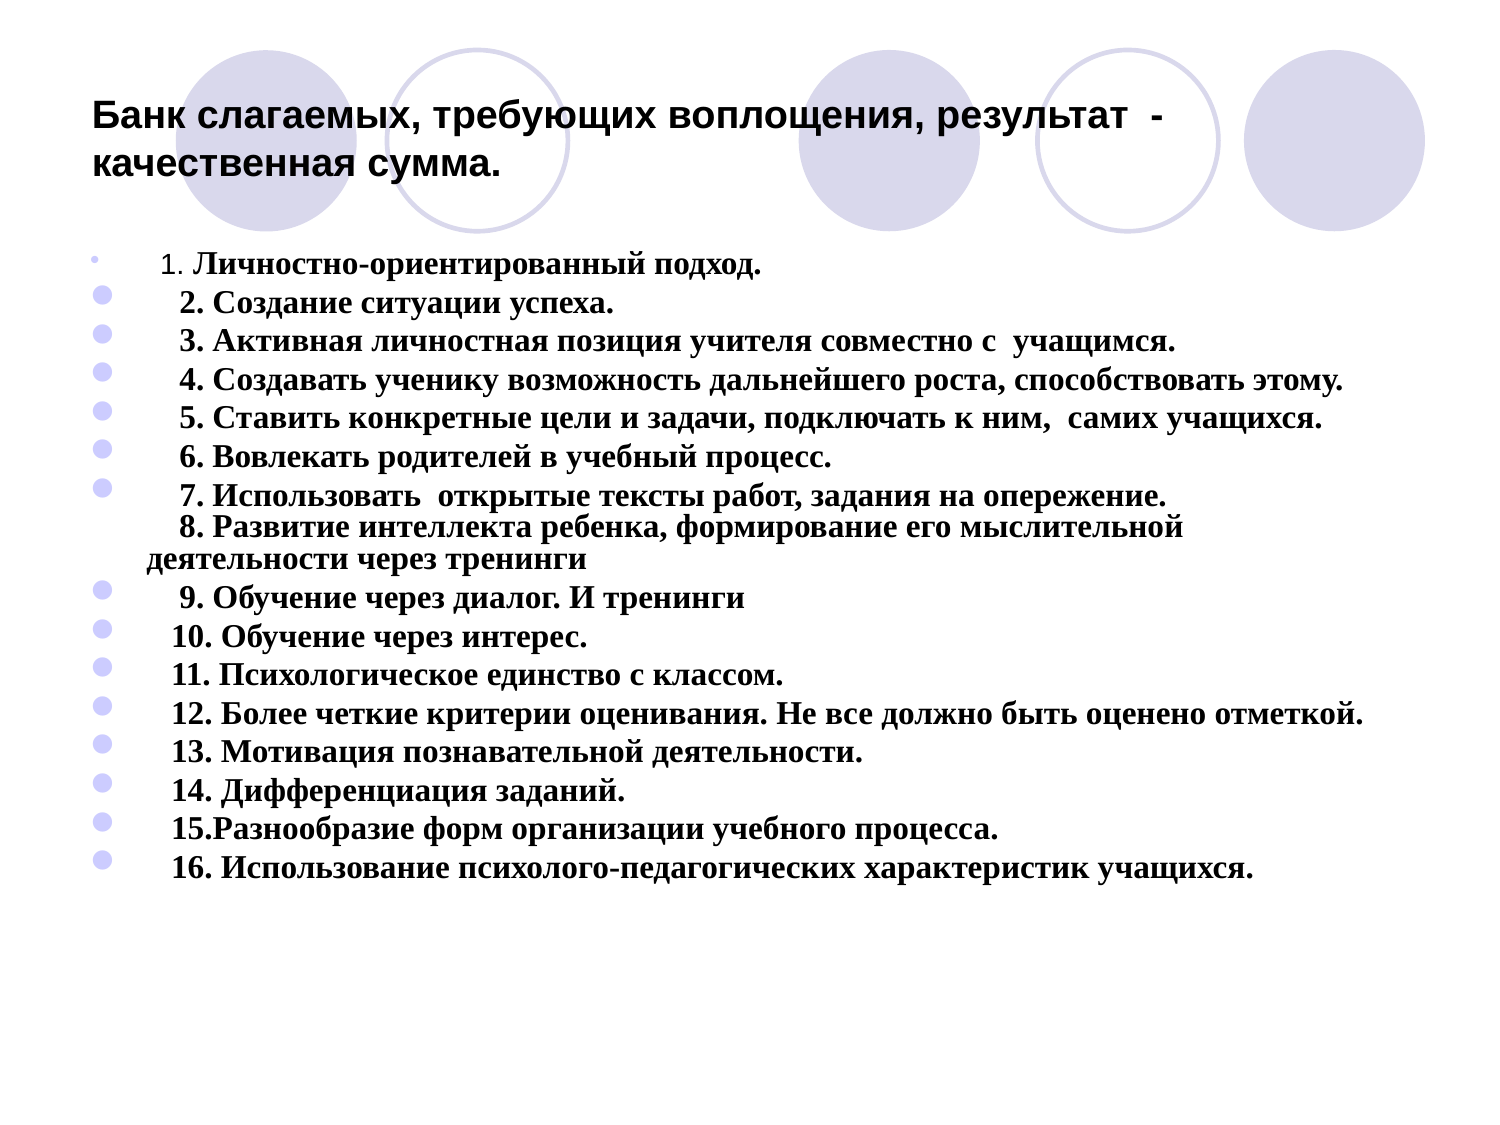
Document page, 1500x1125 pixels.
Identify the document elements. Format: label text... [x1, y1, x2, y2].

title Банк слагаемых, требующих воплощения, результат - качественная сумма. [76, 42, 1427, 220]
list 1. Личностно-ориентированный подход. 2. Создание ситуации успеха. 3. Активная личностная позиция учителя совместно с учащимся. 4. Создавать ученику возможность дальнейшего роста, способствовать этому. 5. Ставить конкретные цели и задачи, подключать к ним, самих учащихся. 6. Вовлекать родителей в учебный процесс. 7. Использовать открытые тексты работ, задания на опережение. 8. Развитие интеллекта ребенка, формирование его мыслительной деятельности через тренинги 9. Обучение через диалог. И тренинги 10. Обучение через интерес. 11. Психологическое единство с классом. 12. Более четкие критерии оценивания. Не все должно быть оценено отметкой. 13. Мотивация познавательной деятельности. 14. Дифференциация заданий. 15.Разнообразие форм организации учебного процесса. 16. Использование психолого-педагогических характеристик учащихся. [75, 220, 1483, 1006]
